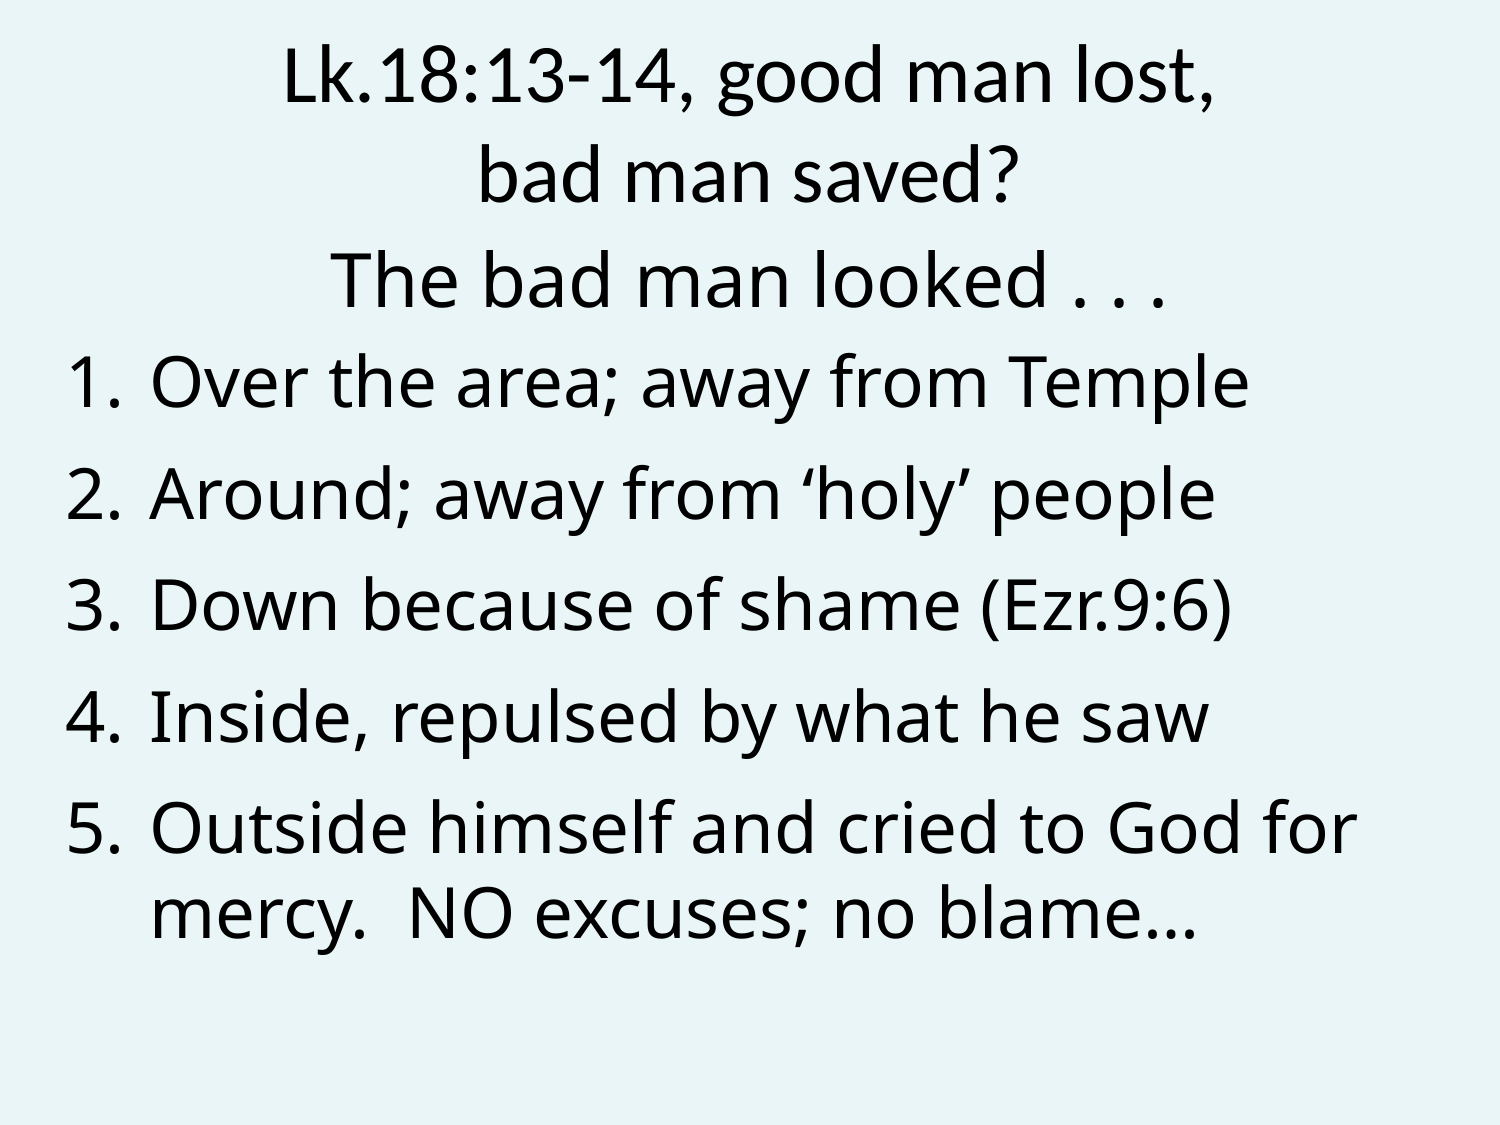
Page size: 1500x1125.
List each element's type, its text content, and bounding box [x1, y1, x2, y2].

list The bad man looked . . . Over the area; away from Temple Around; away from ‘holy’ people Down because of shame (Ezr.9:6) Inside, repulsed by what he saw Outside himself and cried to God for mercy. NO excuses; no blame… [50, 224, 1450, 1050]
title Lk.18:13-14, good man lost, bad man saved? [50, 24, 1450, 213]
